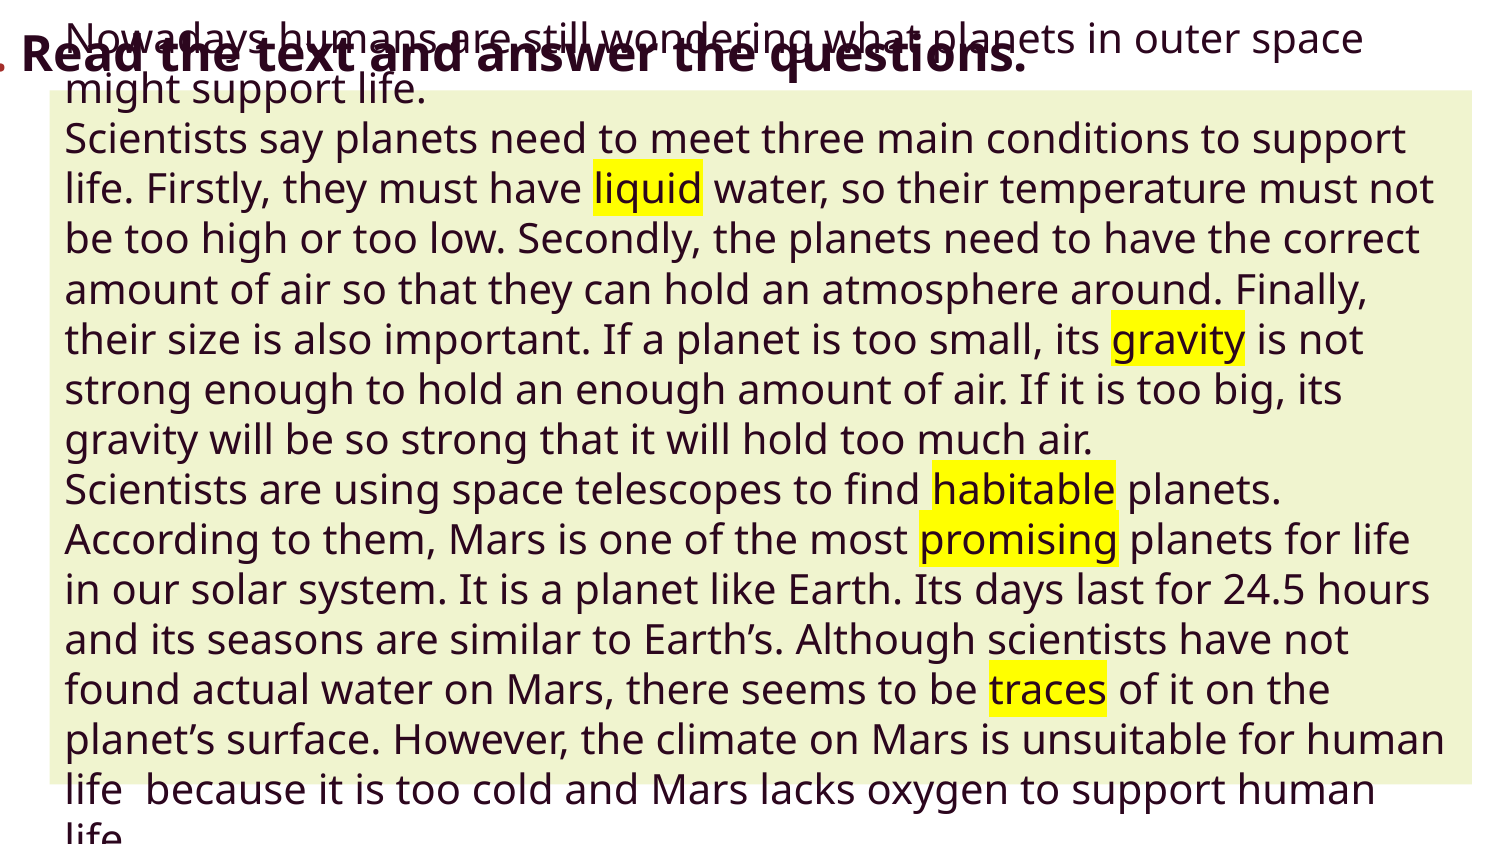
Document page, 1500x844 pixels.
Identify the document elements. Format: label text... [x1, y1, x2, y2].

text_box Ex 3. Read the text and answer the questions. [0, 14, 1056, 90]
text_box Nowadays humans are still wondering what planets in outer space might support life. Scientists say planets need to meet three main conditions to support life. Firstly, they must have liquid water, so their temperature must not be too high or too low. Secondly, the planets need to have the correct amount of air so that they can hold an atmosphere around. Finally, their size is also important. If a planet is too small, its gravity is not strong enough to hold an enough amount of air. If it is too big, its gravity will be so strong that it will hold too much air. Scientists are using space telescopes to find habitable planets. According to them, Mars is one of the most promising planets for life in our solar system. It is a planet like Earth. Its days last for 24.5 hours and its seasons are similar to Earth’s. Although scientists have not found actual water on Mars, there seems to be traces of it on the planet’s surface. However, the climate on Mars is unsuitable for human life because it is too cold and Mars lacks oxygen to support human life. [47, 88, 1474, 787]
